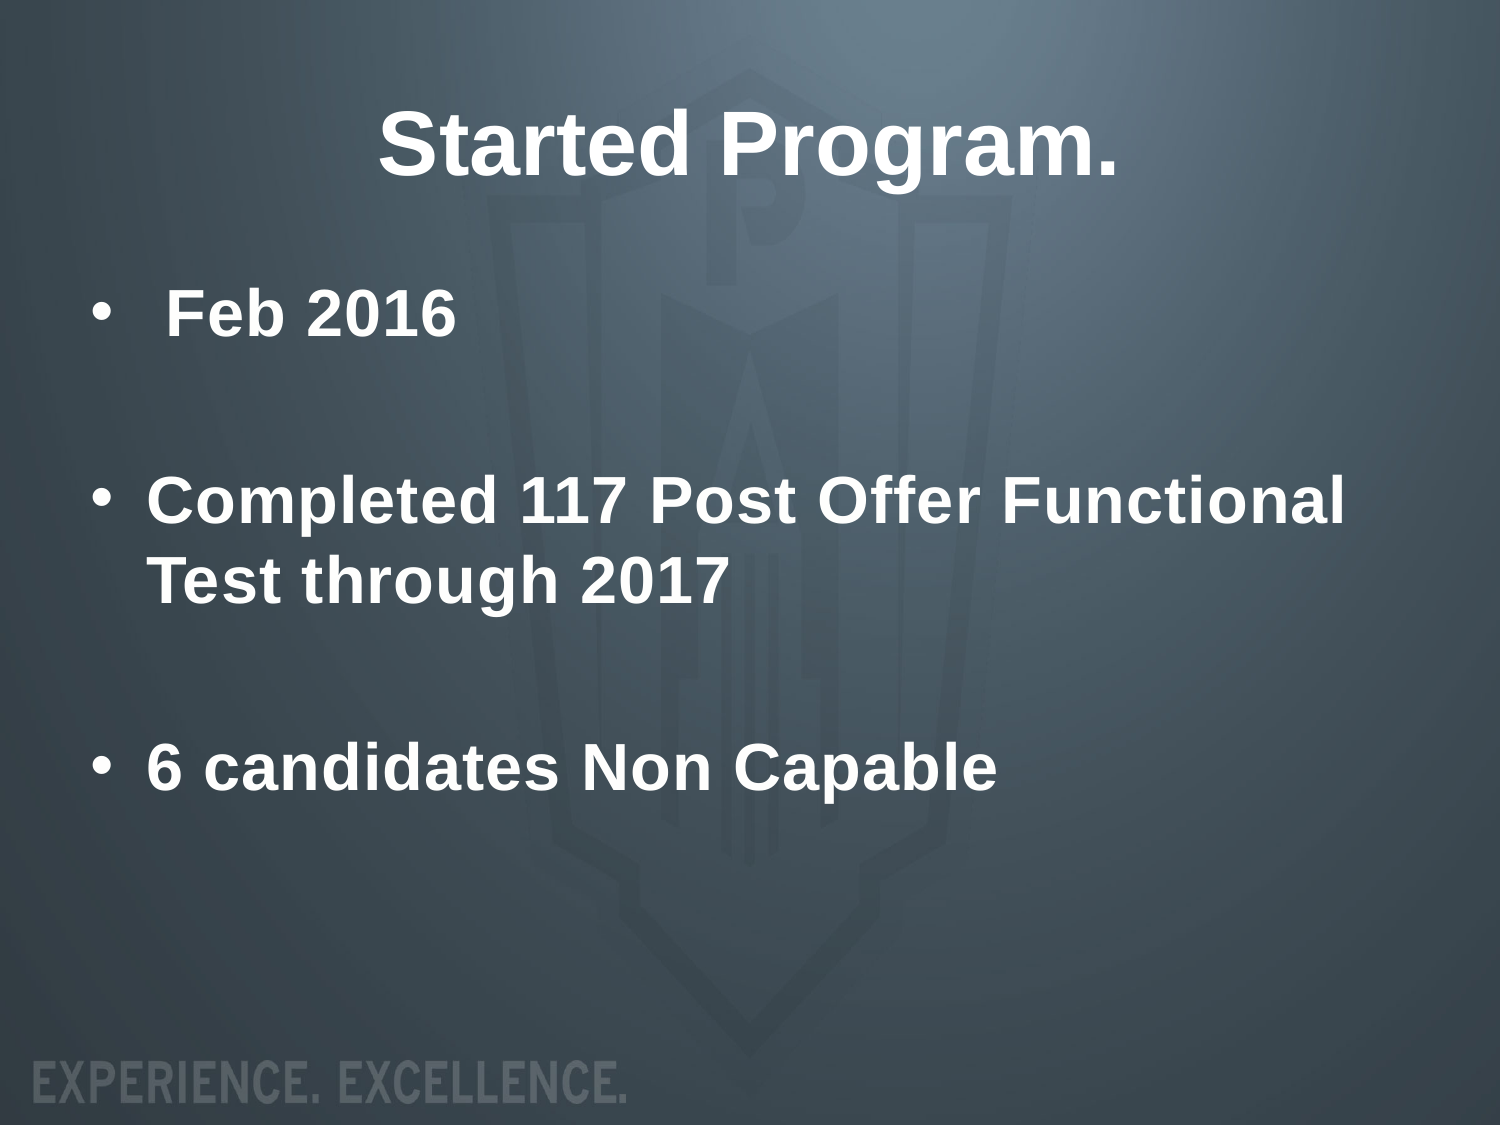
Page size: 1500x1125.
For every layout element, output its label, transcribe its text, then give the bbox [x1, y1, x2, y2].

picture [0, 0, 1500, 1125]
list Feb 2016 Completed 117 Post Offer Functional Test through 2017 6 candidates Non Capable [75, 262, 1425, 1005]
title Started Program. [75, 45, 1425, 233]
